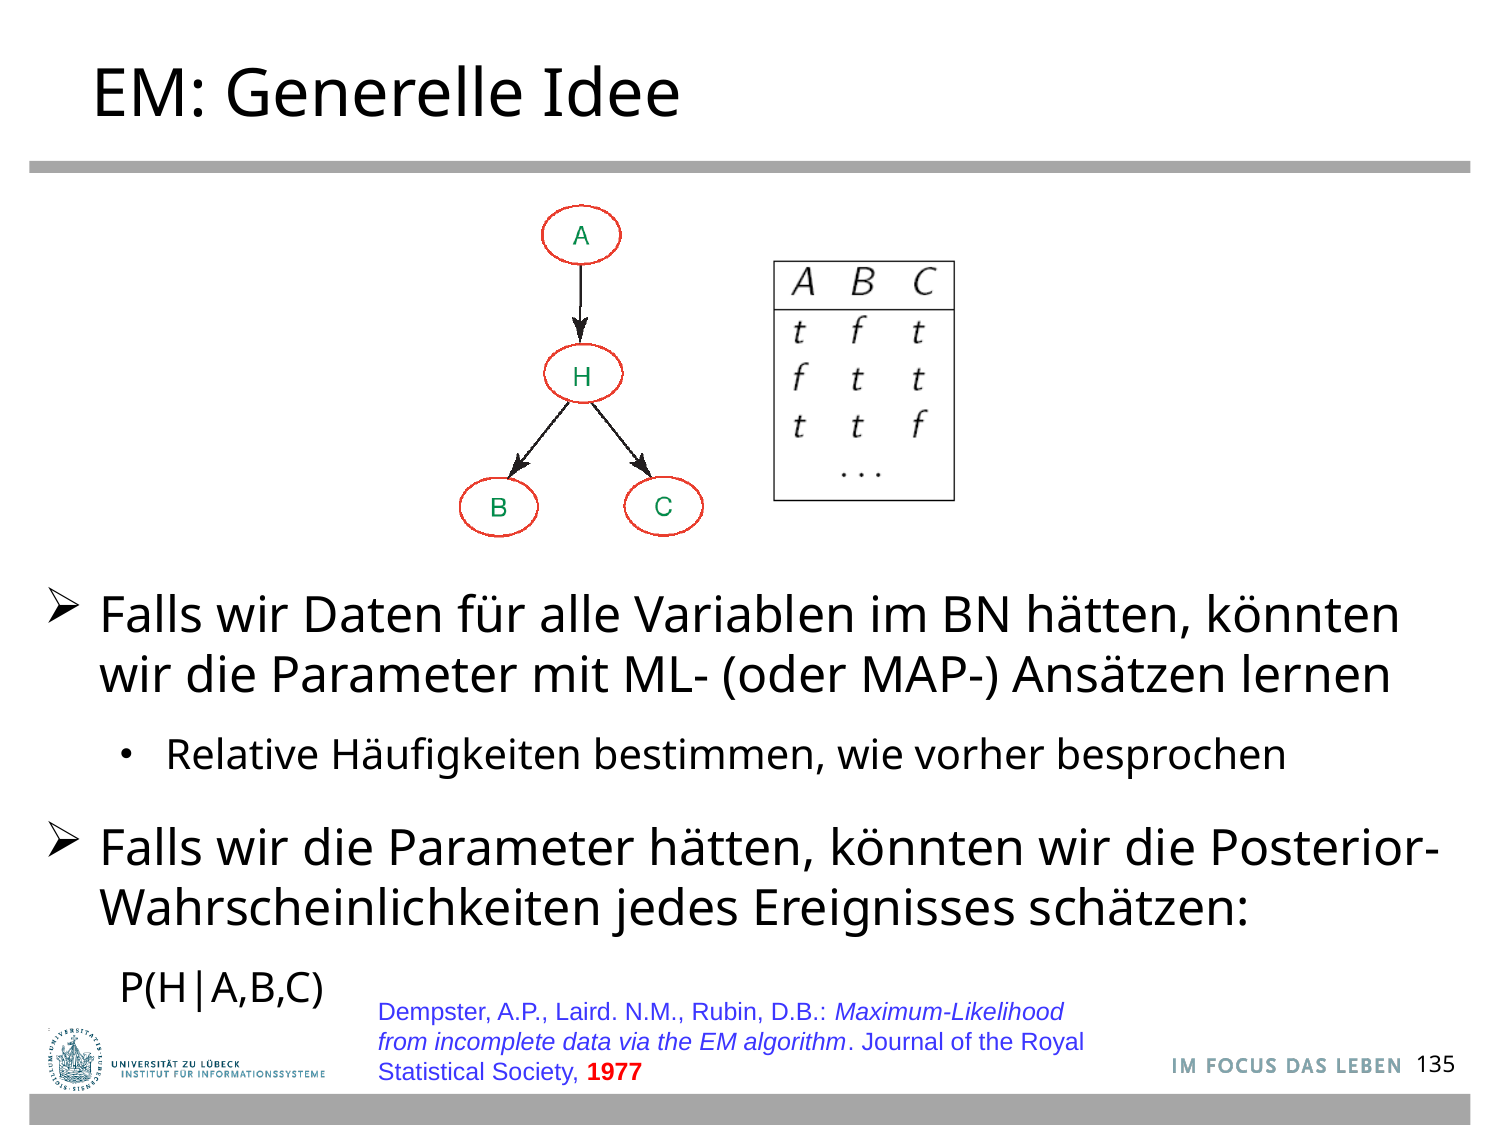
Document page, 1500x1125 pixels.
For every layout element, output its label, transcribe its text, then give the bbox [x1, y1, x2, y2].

text_box Dempster, A.P., Laird. N.M., Rubin, D.B.: Maximum-Likelihood from incomplete data via the EM algorithm. Journal of the Royal Statistical Society, 1977 [363, 988, 1114, 1093]
text_box [0, 148, 1471, 256]
picture [1173, 1058, 1305, 1073]
picture [737, 243, 1002, 528]
picture [442, 196, 714, 551]
text_box Falls wir Daten für alle Variablen im BN hätten, könnten wir die Parameter mit ML- (oder MAP-) Ansätzen lernen Relative Häufigkeiten bestimmen, wie vorher besprochen Falls wir die Parameter hätten, könnten wir die Posterior-Wahrscheinlichkeiten jedes Ereignisses schätzen: P(H|A,B,C) [29, 574, 1500, 1024]
title EM: Generelle Idee [76, 42, 1427, 126]
slide_number 135 [1305, 1050, 1471, 1083]
